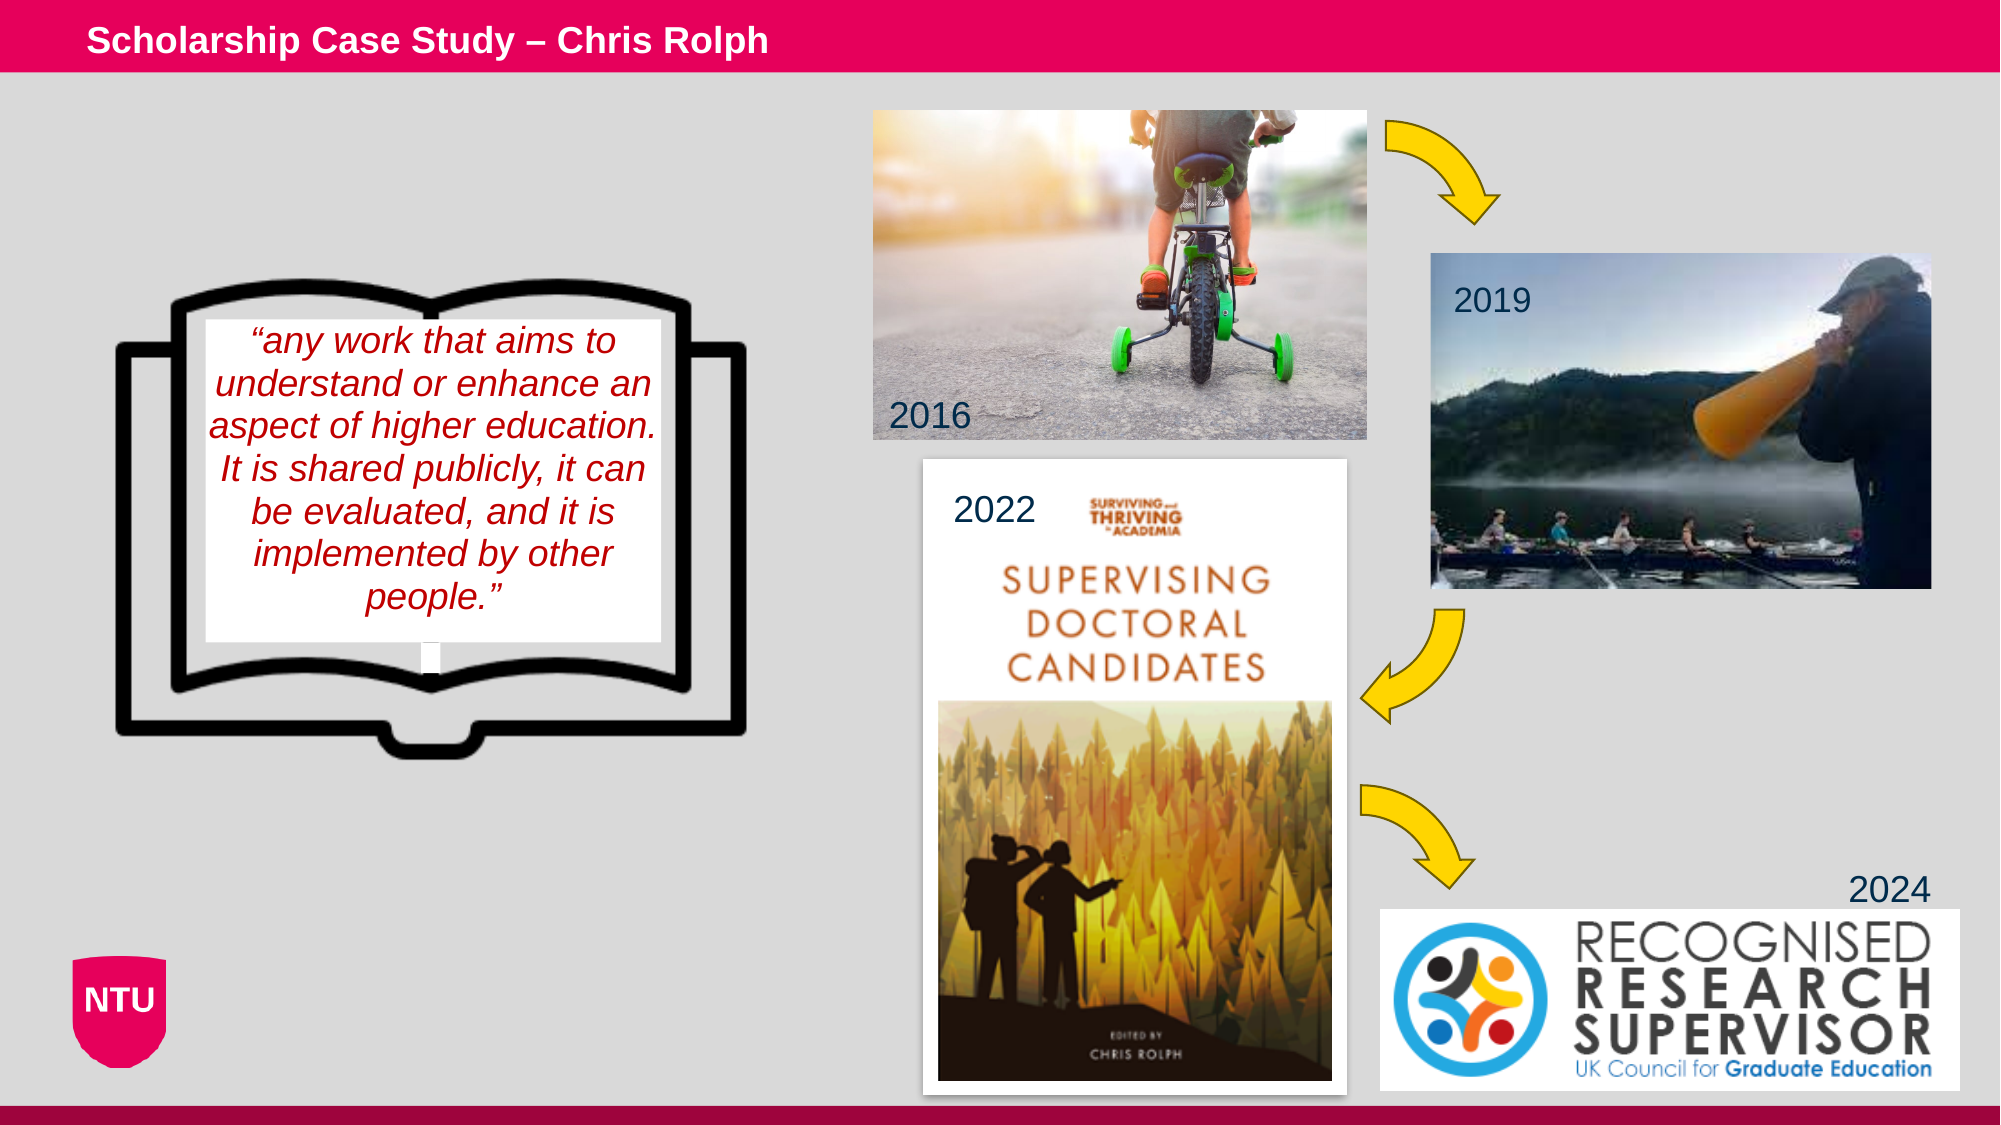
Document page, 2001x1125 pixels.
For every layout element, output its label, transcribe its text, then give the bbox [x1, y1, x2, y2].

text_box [873, 110, 1267, 440]
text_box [1242, 770, 1960, 1091]
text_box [937, 473, 1479, 1081]
text_box Scholarship Case Study – Chris Rolph [86, 0, 860, 62]
picture [53, 153, 810, 910]
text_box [1267, 106, 1932, 589]
